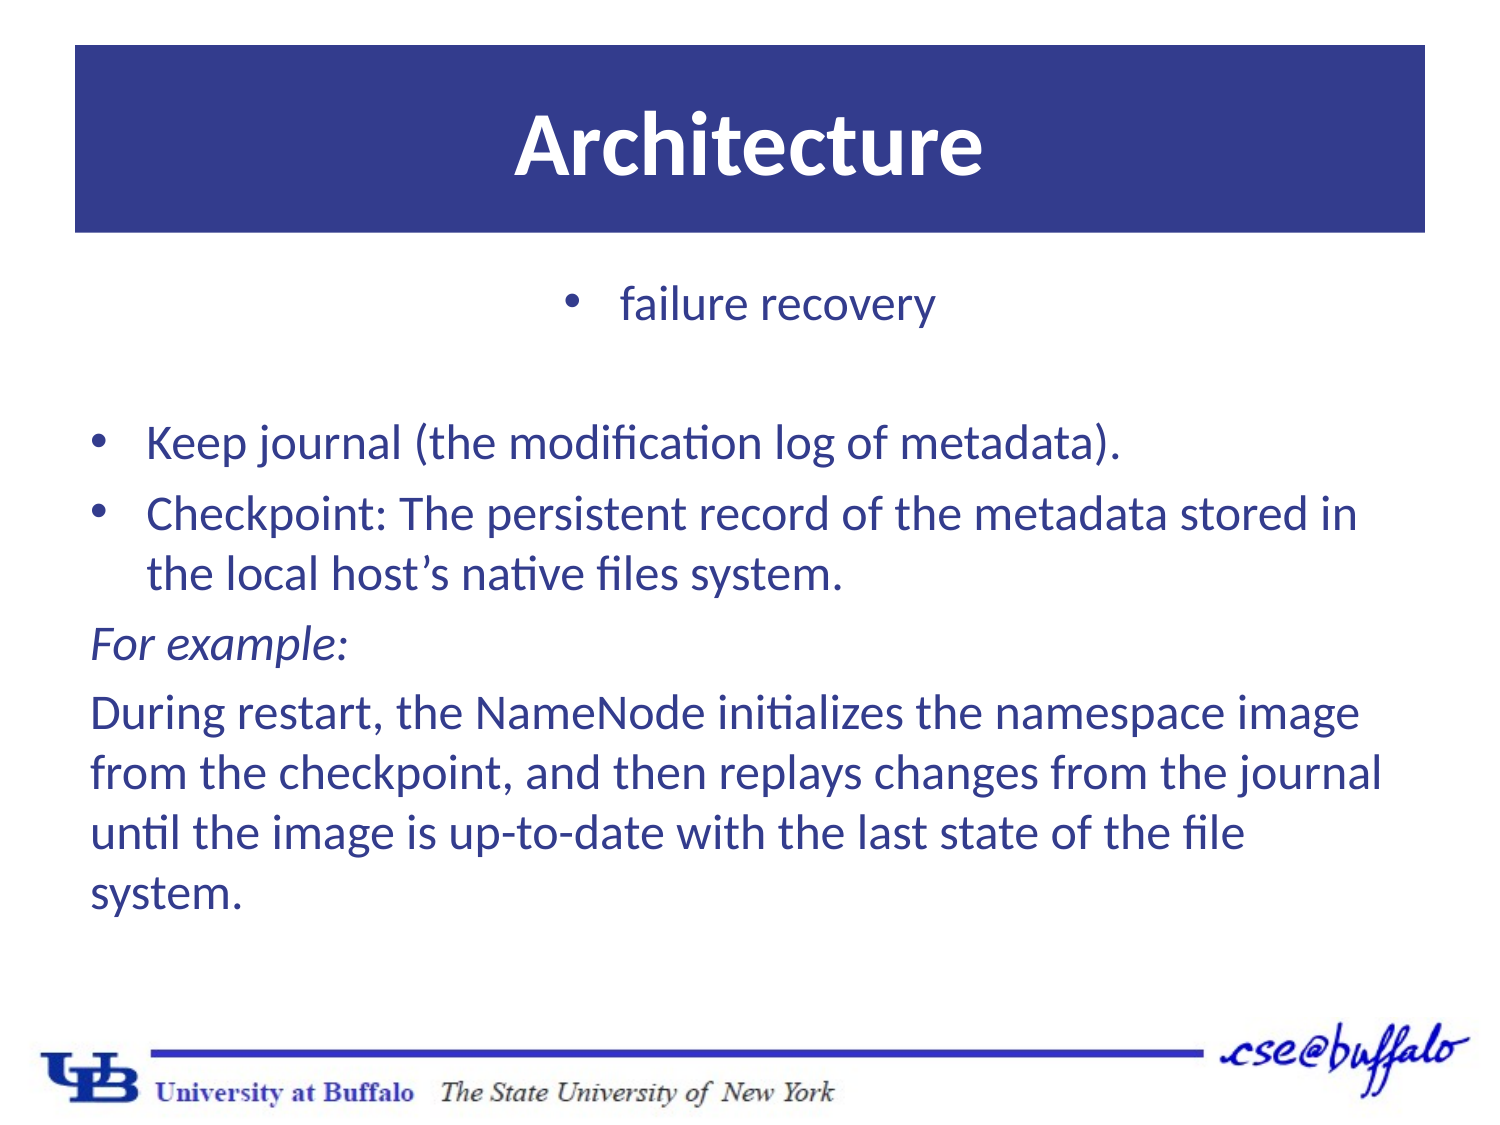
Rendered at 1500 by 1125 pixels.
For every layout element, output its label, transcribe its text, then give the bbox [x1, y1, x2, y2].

list failure recovery Keep journal (the modification log of metadata). Checkpoint: The persistent record of the metadata stored in the local host’s native files system. For example: During restart, the NameNode initializes the namespace image from the checkpoint, and then replays changes from the journal until the image is up-to-date with the last state of the file system. [75, 262, 1425, 1005]
title Architecture [75, 45, 1425, 233]
picture [4, 1016, 1500, 1125]
